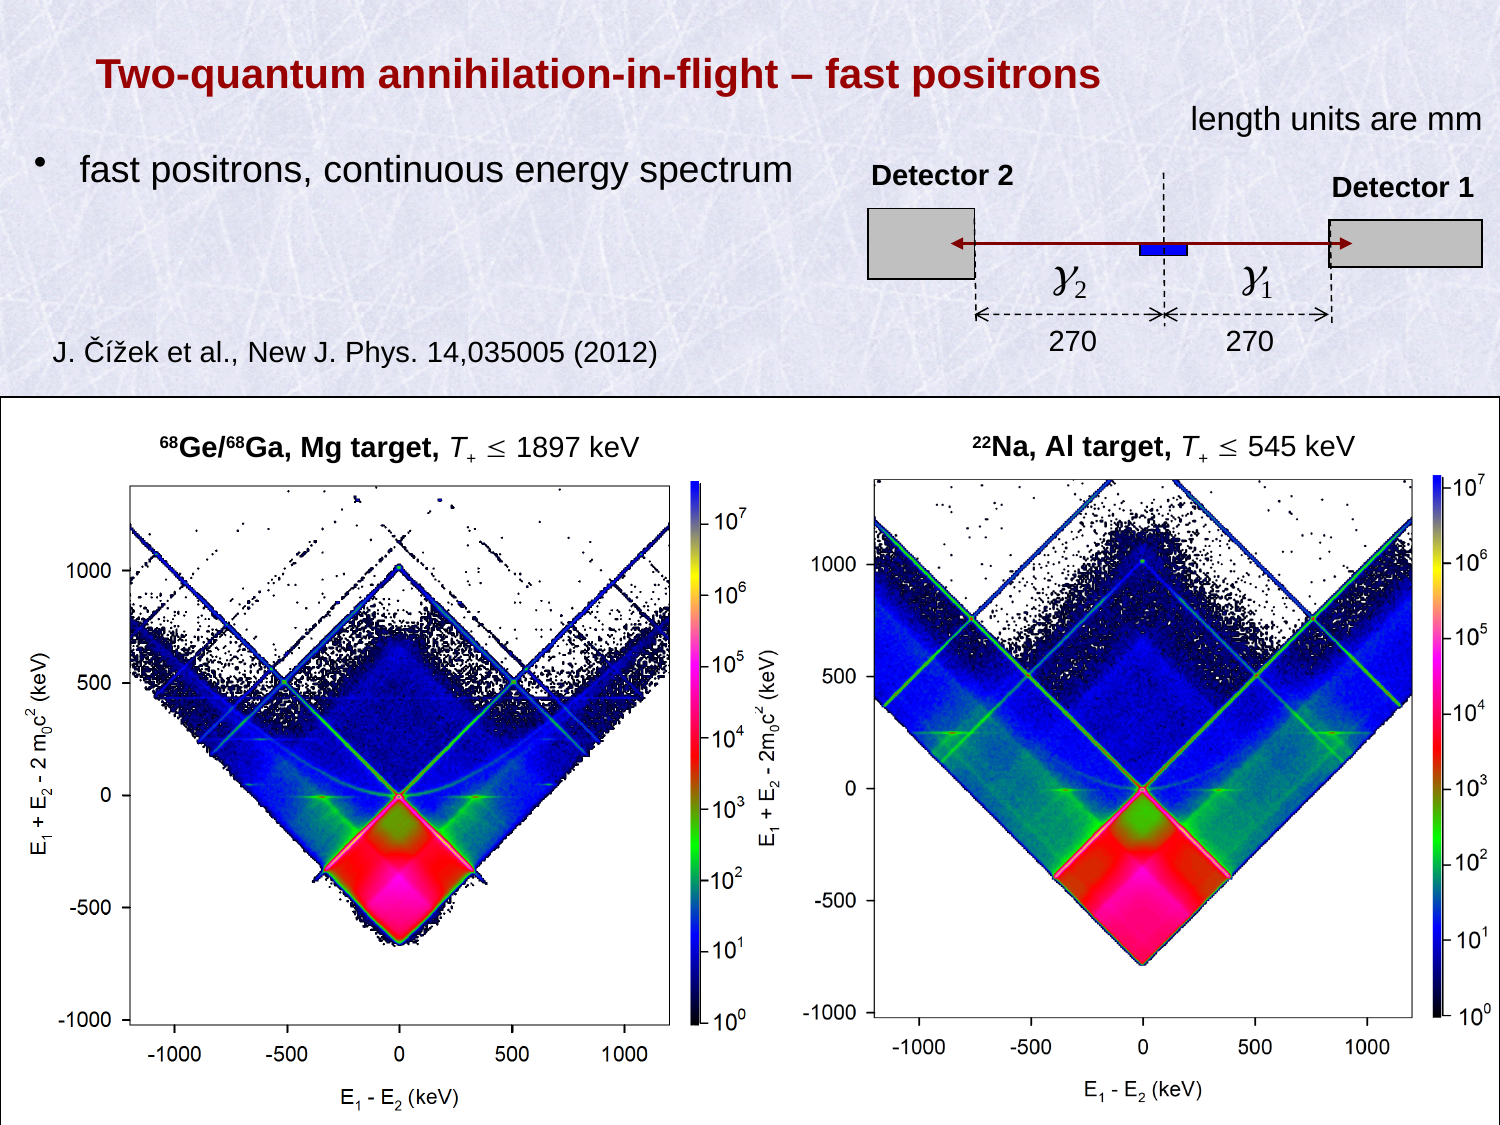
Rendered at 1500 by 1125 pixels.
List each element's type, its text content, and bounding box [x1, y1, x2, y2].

text_box [1163, 307, 1182, 322]
text_box [1309, 307, 1329, 322]
text_box J. Čížek et al., New J. Phys. 14,035005 (2012) [37, 326, 682, 376]
picture [754, 467, 1494, 1106]
text_box Two-quantum annihilation-in-flight – fast positrons [80, 39, 1117, 105]
text_box [974, 307, 994, 322]
text_box [1139, 244, 1188, 256]
text_box fast positrons, continuous energy spectrum [18, 137, 809, 197]
picture [0, 0, 1500, 397]
text_box Detector 1 [1316, 160, 1490, 211]
text_box length units are mm [1175, 89, 1498, 145]
picture [17, 468, 753, 1118]
text_box 68Ge/68Ga, Mg target, T+  1897 keV [144, 420, 655, 466]
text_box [1234, 243, 1279, 306]
text_box [950, 237, 974, 250]
text_box 22Na, Al target, T+  545 keV [957, 420, 1371, 466]
text_box [0, 397, 1500, 1125]
text_box [1144, 307, 1163, 322]
text_box [868, 208, 975, 280]
text_box [1328, 219, 1483, 268]
text_box Detector 2 [856, 148, 1029, 199]
text_box 270 [1033, 314, 1113, 365]
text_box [1045, 243, 1097, 306]
text_box [1331, 237, 1353, 250]
text_box 270 [1210, 314, 1290, 365]
